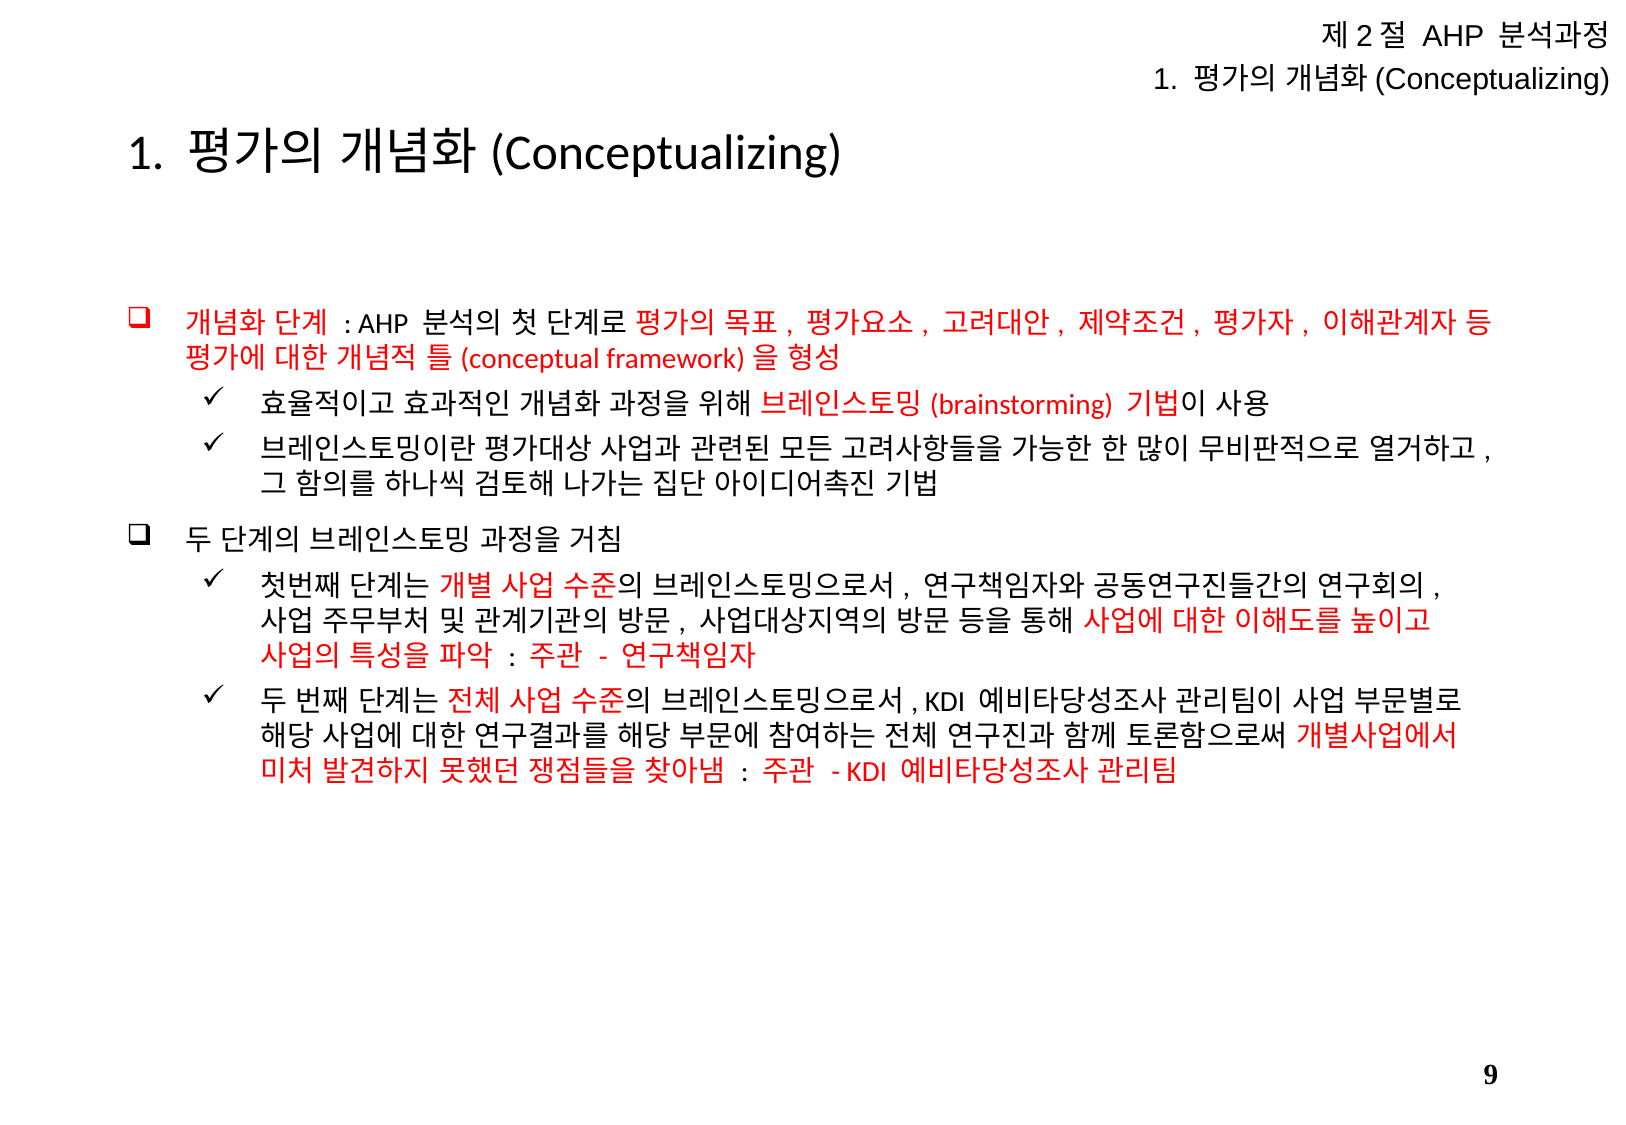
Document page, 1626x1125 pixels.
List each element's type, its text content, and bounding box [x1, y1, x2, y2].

title 1. 평가의 개념화(Conceptualizing) [111, 98, 1514, 208]
slide_number 8 [1147, 1042, 1514, 1103]
list 개념화 단계 : AHP 분석의 첫 단계로 평가의 목표, 평가요소, 고려대안, 제약조건, 평가자, 이해관계자 등 평가에 대한 개념적 틀(conceptual framework)을 형성 효율적이고 효과적인 개념화 과정을 위해 브레인스토밍(brainstorming) 기법이 사용 브레인스토밍이란 평가대상 사업과 관련된 모든 고려사항들을 가능한 한 많이 무비판적으로 열거하고, 그 함의를 하나씩 검토해 나가는 집단 아이디어촉진 기법 두 단계의 브레인스토밍 과정을 거침 첫번째 단계는 개별 사업 수준의 브레인스토밍으로서, 연구책임자와 공동연구진들간의 연구회의, 사업 주무부처 및 관계기관의 방문, 사업대상지역의 방문 등을 통해 사업에 대한 이해도를 높이고 사업의 특성을 파악 : 주관 - 연구책임자 두 번째 단계는 전체 사업 수준의 브레인스토밍으로서, KDI 예비타당성조사 관리팀이 사업 부문별로 해당 사업에 대한 연구결과를 해당 부문에 참여하는 전체 연구진과 함께 토론함으로써 개별사업에서 미처 발견하지 못했던 쟁점들을 찾아냄 : 주관 - KDI 예비타당성조사 관리팀 [111, 296, 1514, 1011]
text_box 제2절 AHP 분석과정 1. 평가의 개념화(Conceptualizing) [597, 1, 1625, 104]
